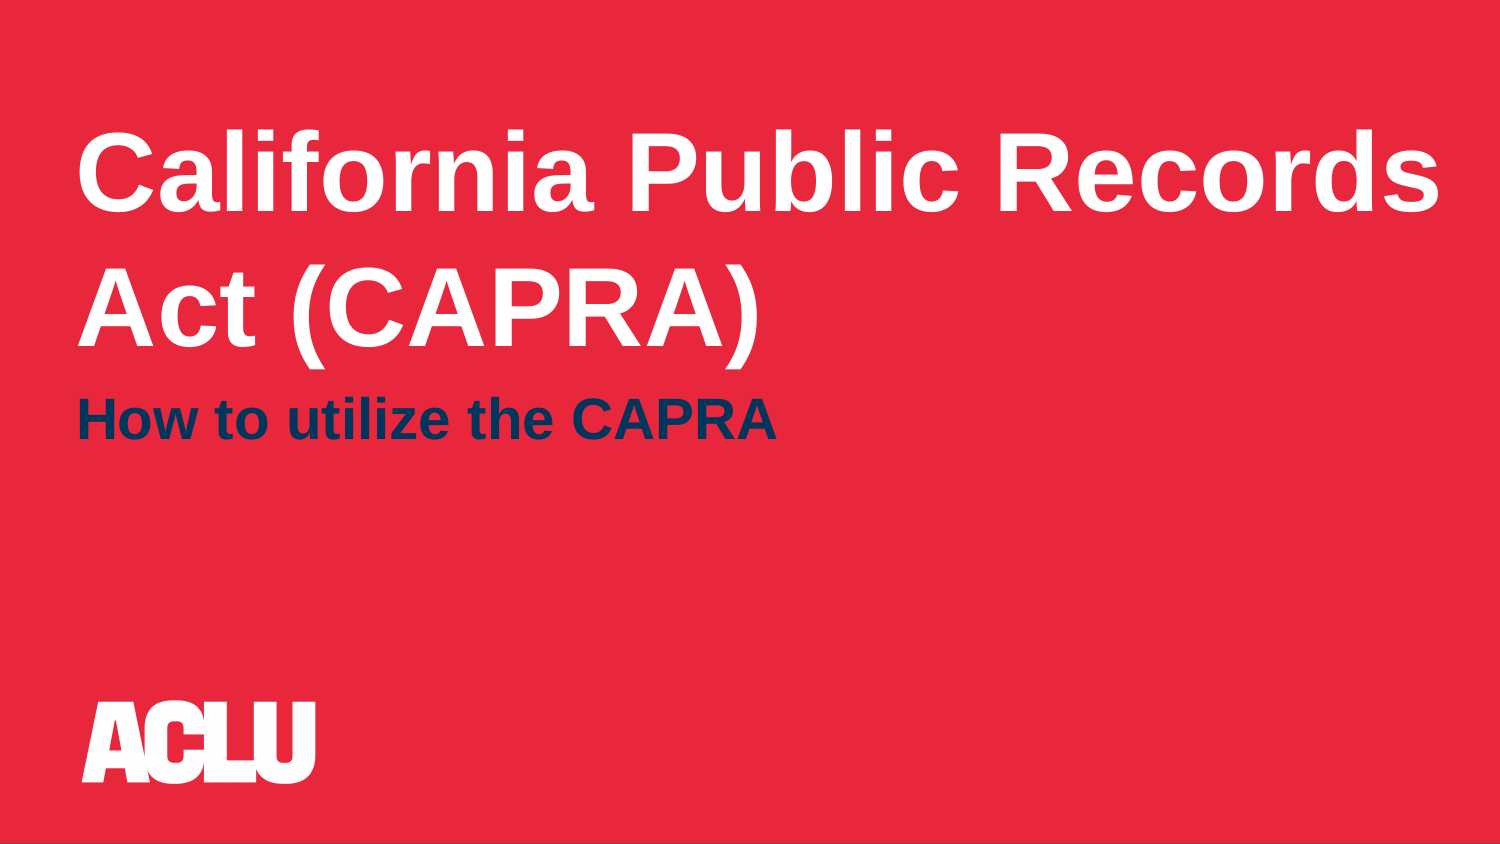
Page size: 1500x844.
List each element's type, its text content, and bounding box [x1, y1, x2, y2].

title California Public Records Act (CAPRA) [62, 92, 1463, 260]
picture [65, 684, 335, 800]
text_box [0, 0, 1500, 844]
text_box How to utilize the CAPRA [61, 373, 1412, 468]
